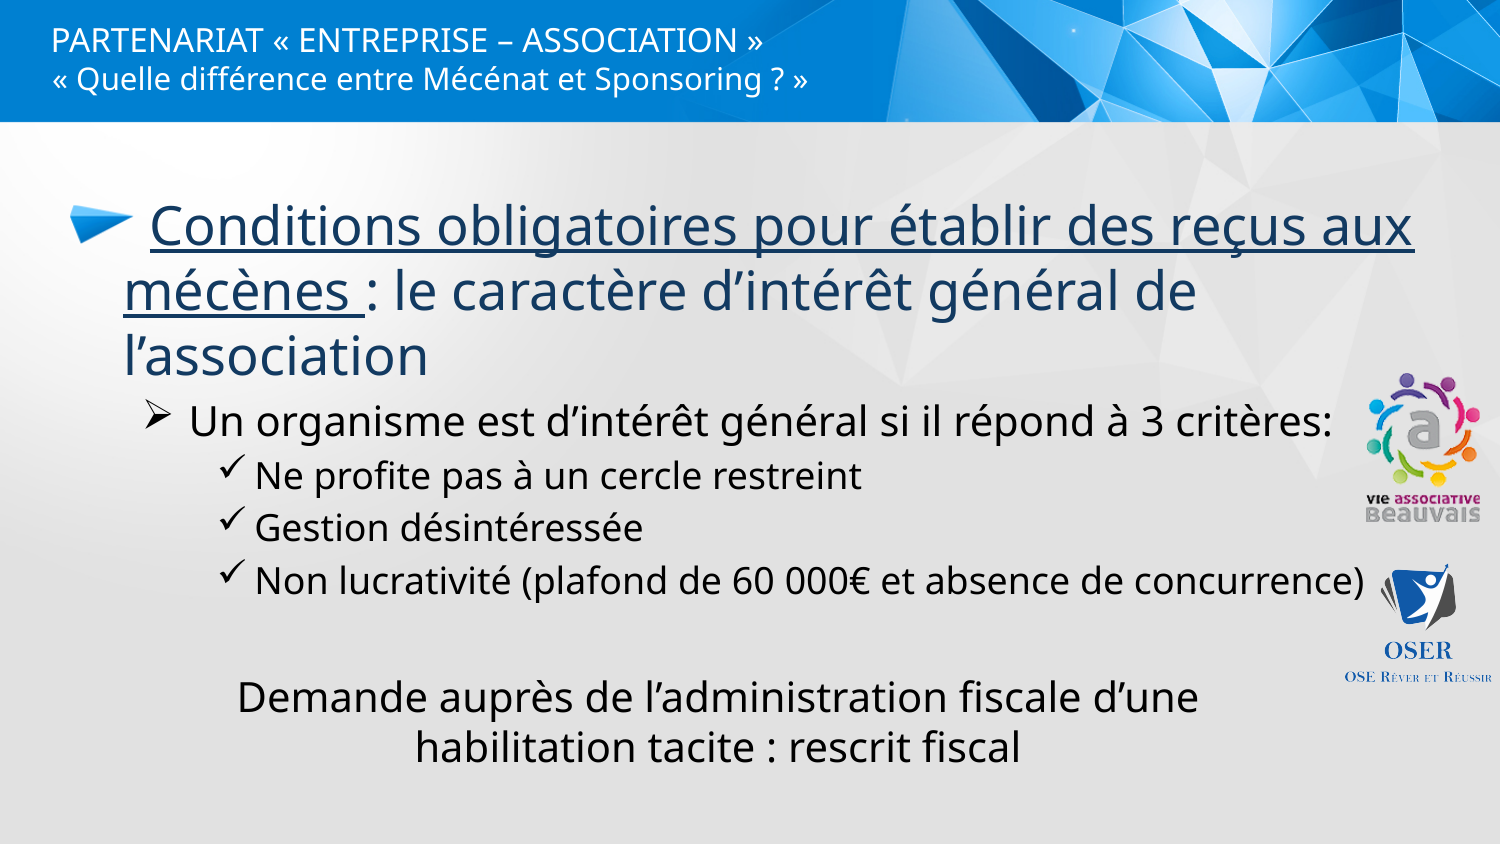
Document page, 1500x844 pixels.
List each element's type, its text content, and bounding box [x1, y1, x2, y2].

text_box Demande auprès de l’administration fiscale d’une habilitation tacite : rescrit fiscal [156, 663, 1280, 779]
title PARTENARIAT « ENTREPRISE – ASSOCIATION » [50, 18, 791, 59]
picture [0, 0, 1500, 844]
list « Quelle différence entre Mécénat et Sponsoring ? » [52, 58, 1076, 104]
list Conditions obligatoires pour établir des reçus aux mécènes : le caractère d’intérêt général de l’association Un organisme est d’intérêt général si il répond à 3 critères: Ne profite pas à un cercle restreint Gestion désintéressée Non lucrativité (plafond de 60 000€ et absence de concurrence) [52, 183, 1465, 741]
